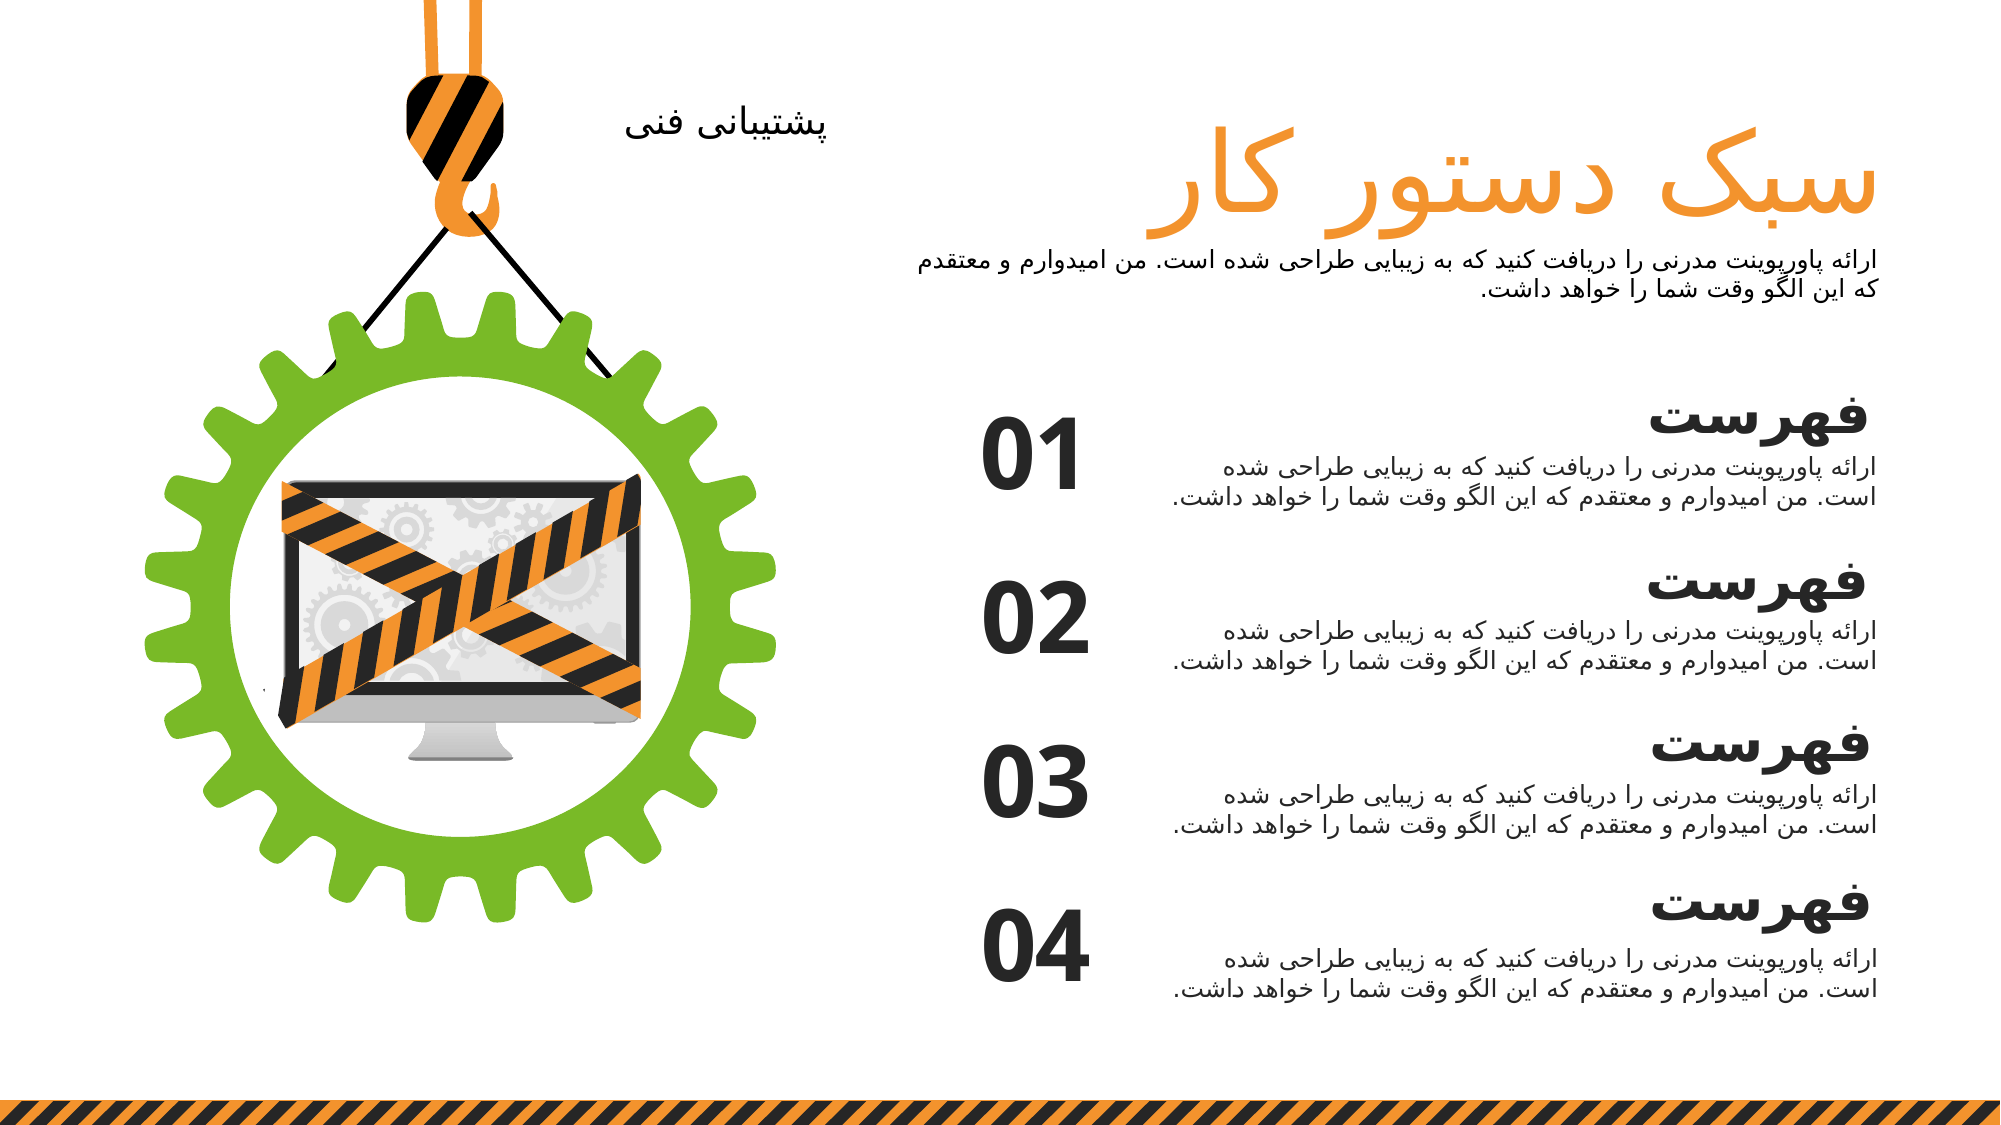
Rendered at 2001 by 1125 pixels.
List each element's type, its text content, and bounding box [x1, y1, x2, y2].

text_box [964, 857, 1894, 1011]
text_box [587, 350, 611, 378]
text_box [406, 0, 504, 237]
text_box [144, 291, 776, 923]
text_box [364, 237, 441, 330]
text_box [963, 697, 1894, 847]
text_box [0, 1099, 2000, 1125]
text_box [282, 478, 643, 577]
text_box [282, 625, 643, 762]
text_box سبک دستور کار [883, 92, 1900, 242]
text_box [489, 237, 562, 322]
text_box ارائه پاورپوینت مدرنی را دریافت کنید که به زیبایی طراحی شده است. من امیدوارم و معتقدم که این الگو وقت شما را خواهد داشت. [882, 235, 1894, 311]
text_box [245, 578, 679, 624]
text_box پشتیبانی فنی [609, 89, 843, 150]
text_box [962, 369, 1893, 520]
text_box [963, 535, 1894, 684]
